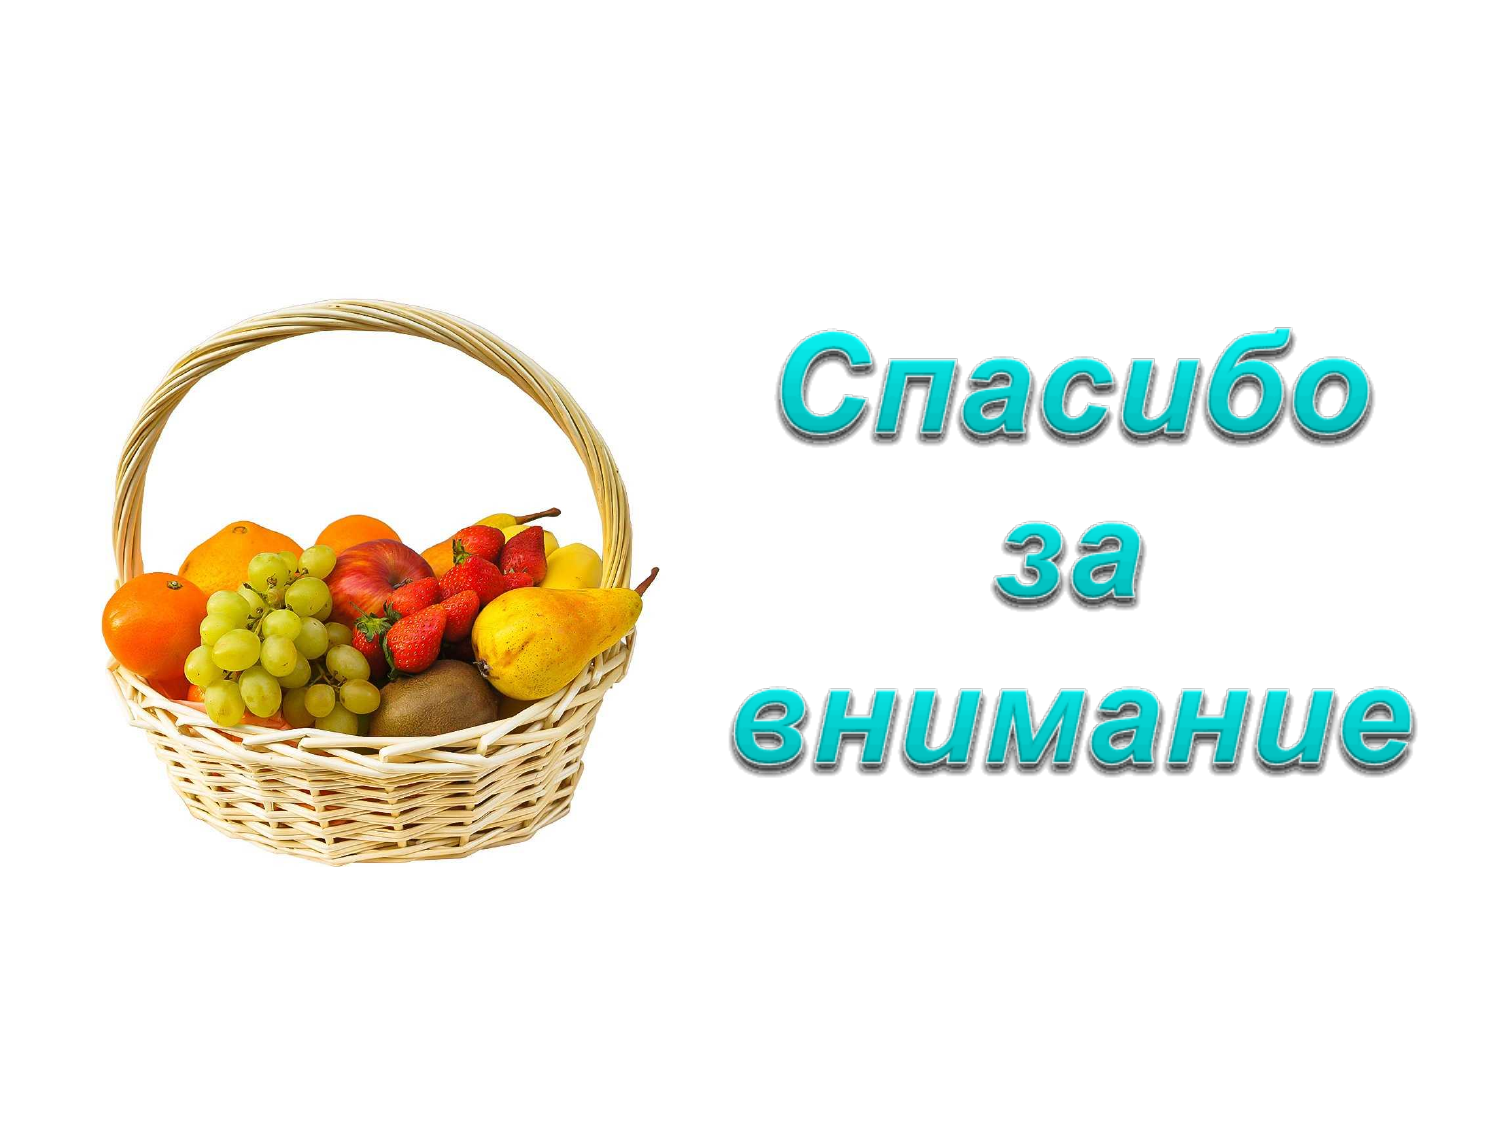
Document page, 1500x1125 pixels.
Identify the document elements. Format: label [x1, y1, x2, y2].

picture [100, 290, 668, 867]
picture [726, 326, 1421, 782]
